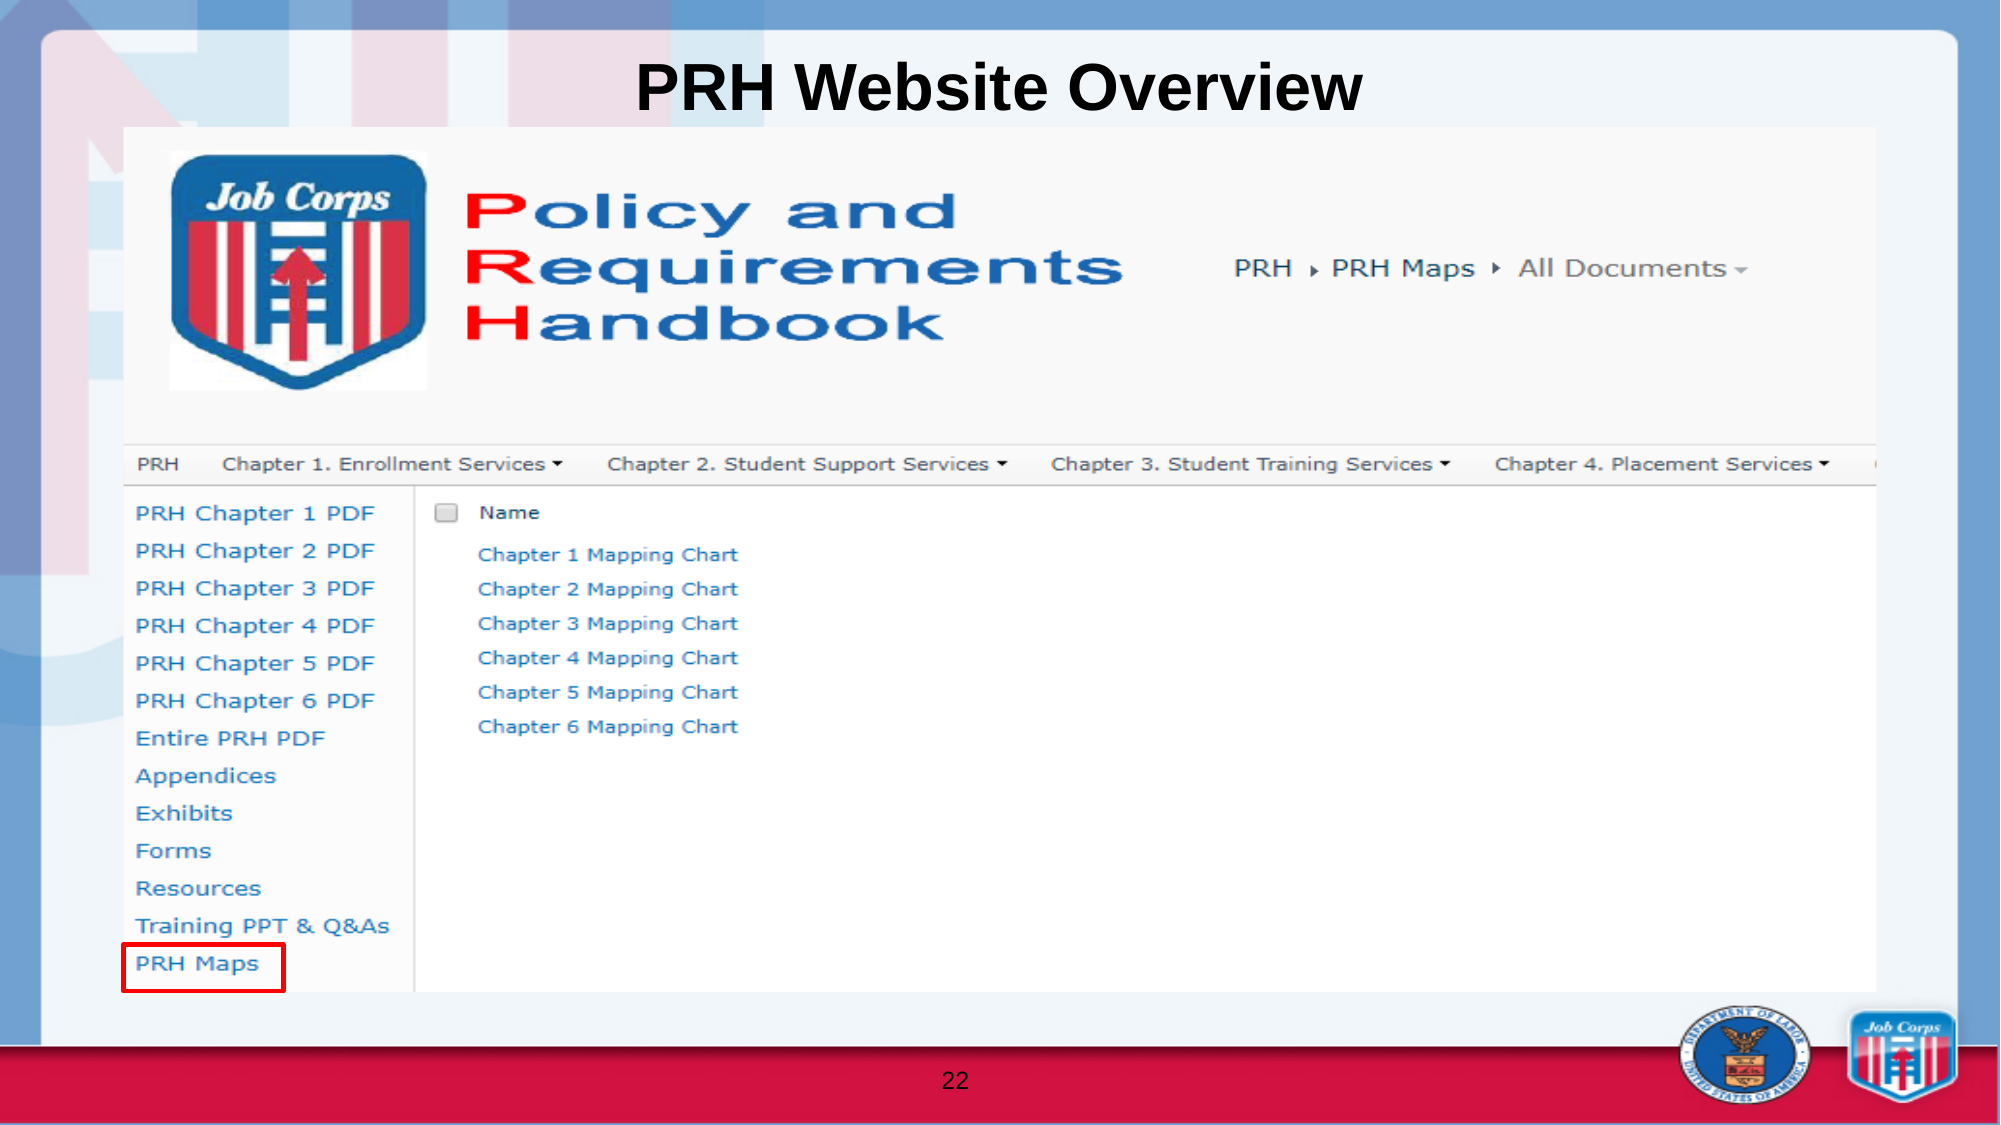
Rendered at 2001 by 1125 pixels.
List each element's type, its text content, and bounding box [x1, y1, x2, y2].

title PRH Website Overview [99, 45, 1900, 123]
picture [0, 0, 2000, 1125]
slide_number 22 [517, 1050, 985, 1110]
